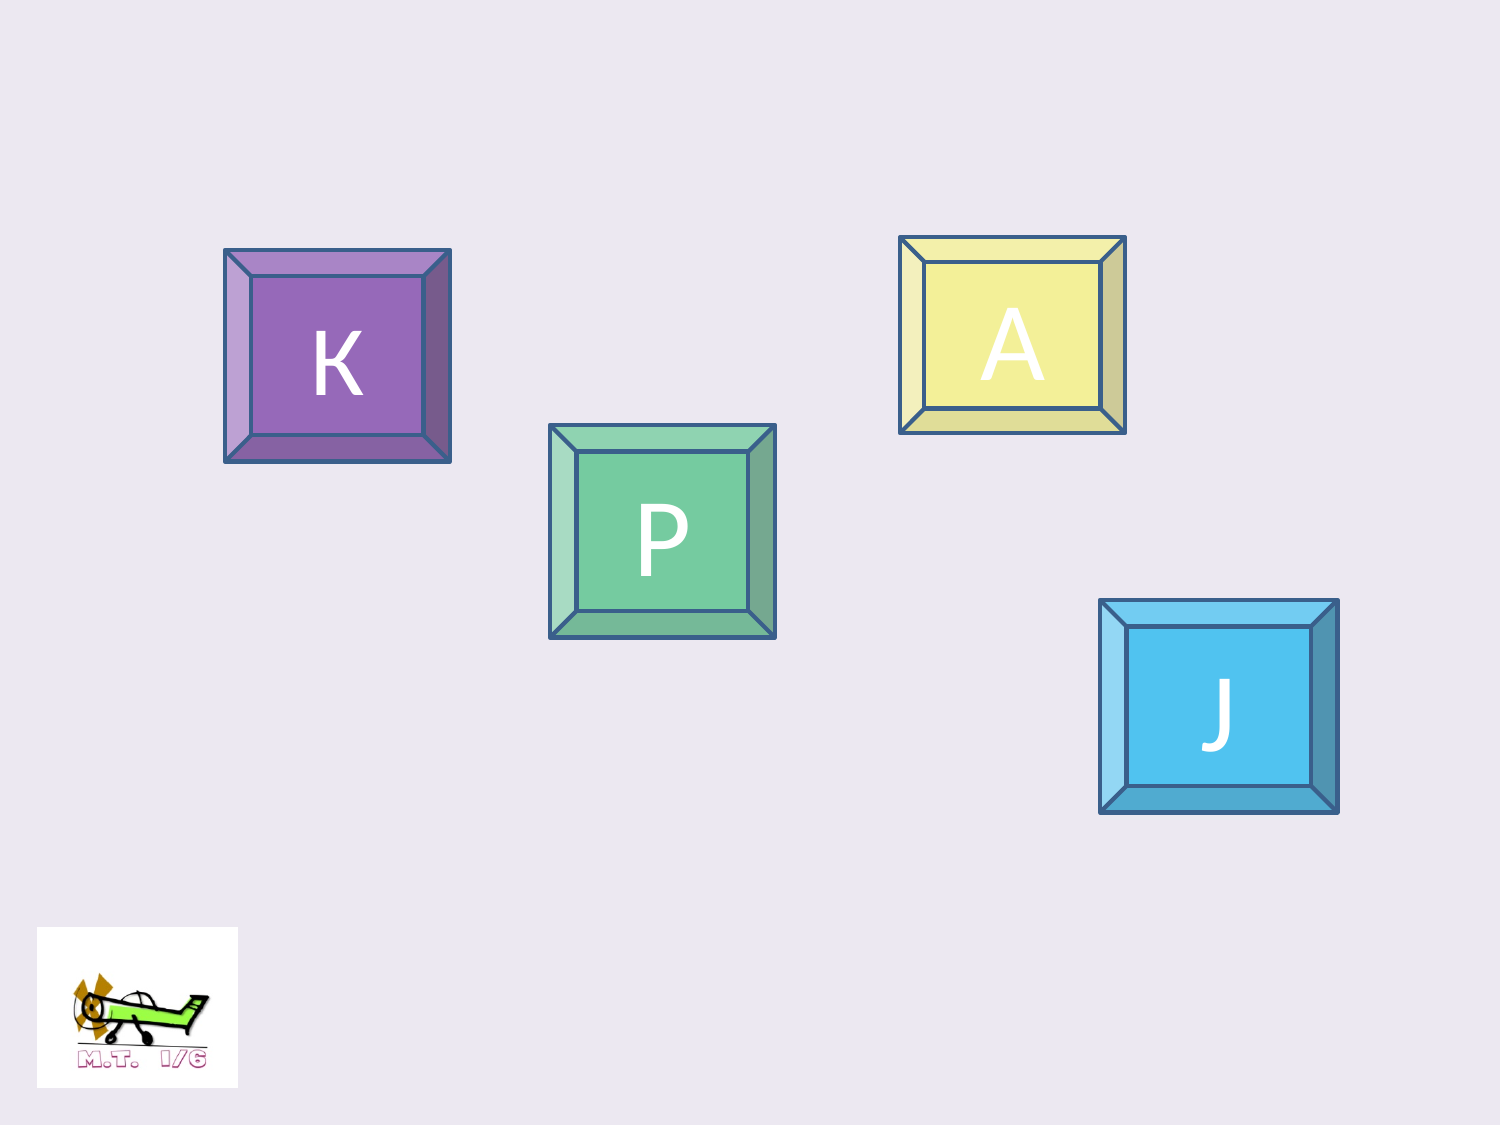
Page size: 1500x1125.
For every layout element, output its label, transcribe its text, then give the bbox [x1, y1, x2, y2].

picture [37, 927, 238, 1088]
text_box Р [548, 423, 777, 640]
text_box К [223, 248, 452, 464]
text_box Ј [1098, 598, 1340, 815]
text_box А [898, 235, 1127, 435]
